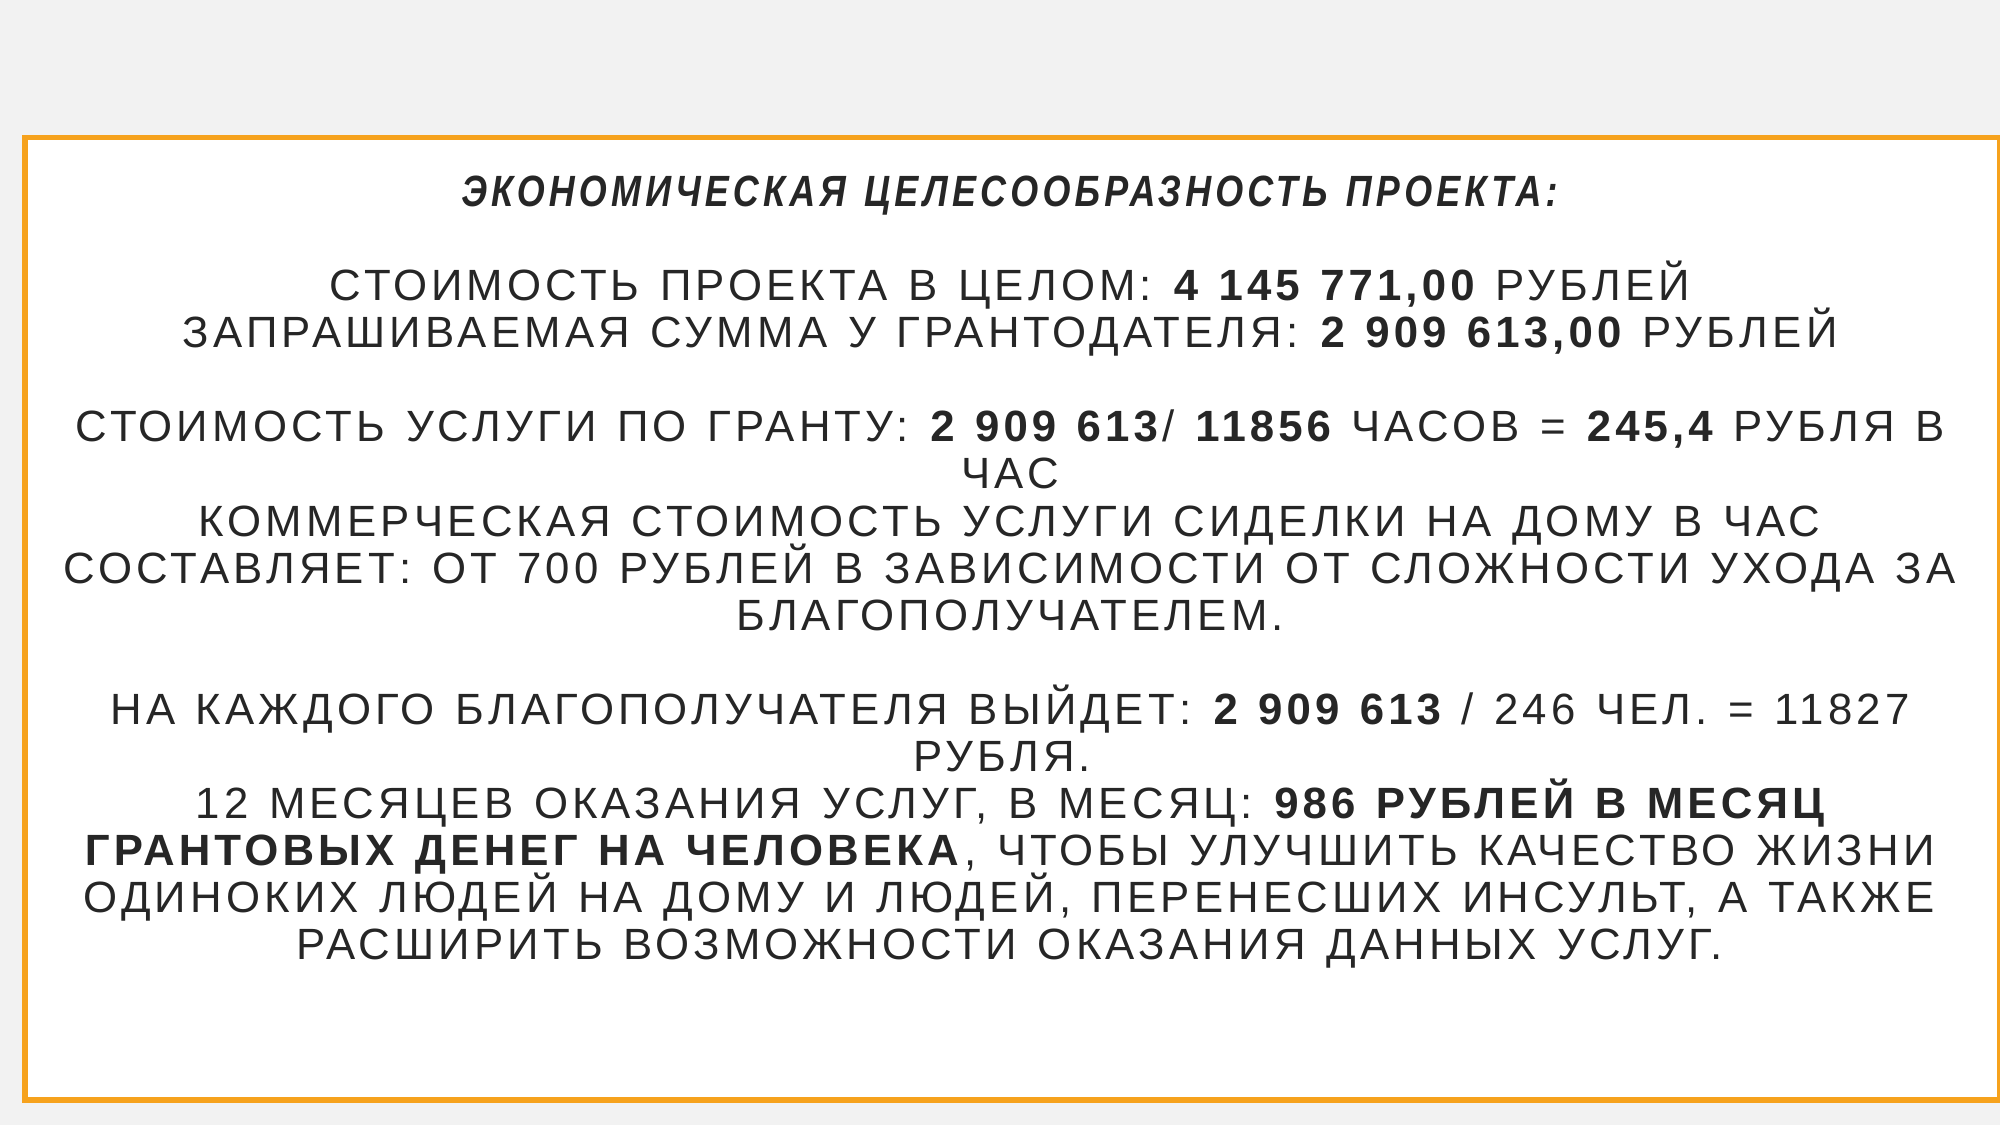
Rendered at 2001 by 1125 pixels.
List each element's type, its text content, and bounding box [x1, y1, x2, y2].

title Экономическая целесообразность проекта: Стоимость проекта в целом: 4 145 771,00 рублей Запрашиваемая сумма у грантодателя: 2 909 613,00 рублей Стоимость услуги по гранту: 2 909 613/ 11856 часов = 245,4 рубля в час Коммерческая стоимость услуги сиделки на дому в час составляет: от 700 рублей в зависимости от сложности ухода за благополучателем. На каждого благополучателя выйдет: 2 909 613 / 246 чел. = 11827 рубля. 12 месяцев оказания услуг, в месяц: 986 рублей в месяц грантовых денег на человека, чтобы улучшить качество жизни одиноких людей на дому и людей, перенесших инсульт, а также расширить возможности оказания данных услуг. [22, 135, 2000, 1103]
